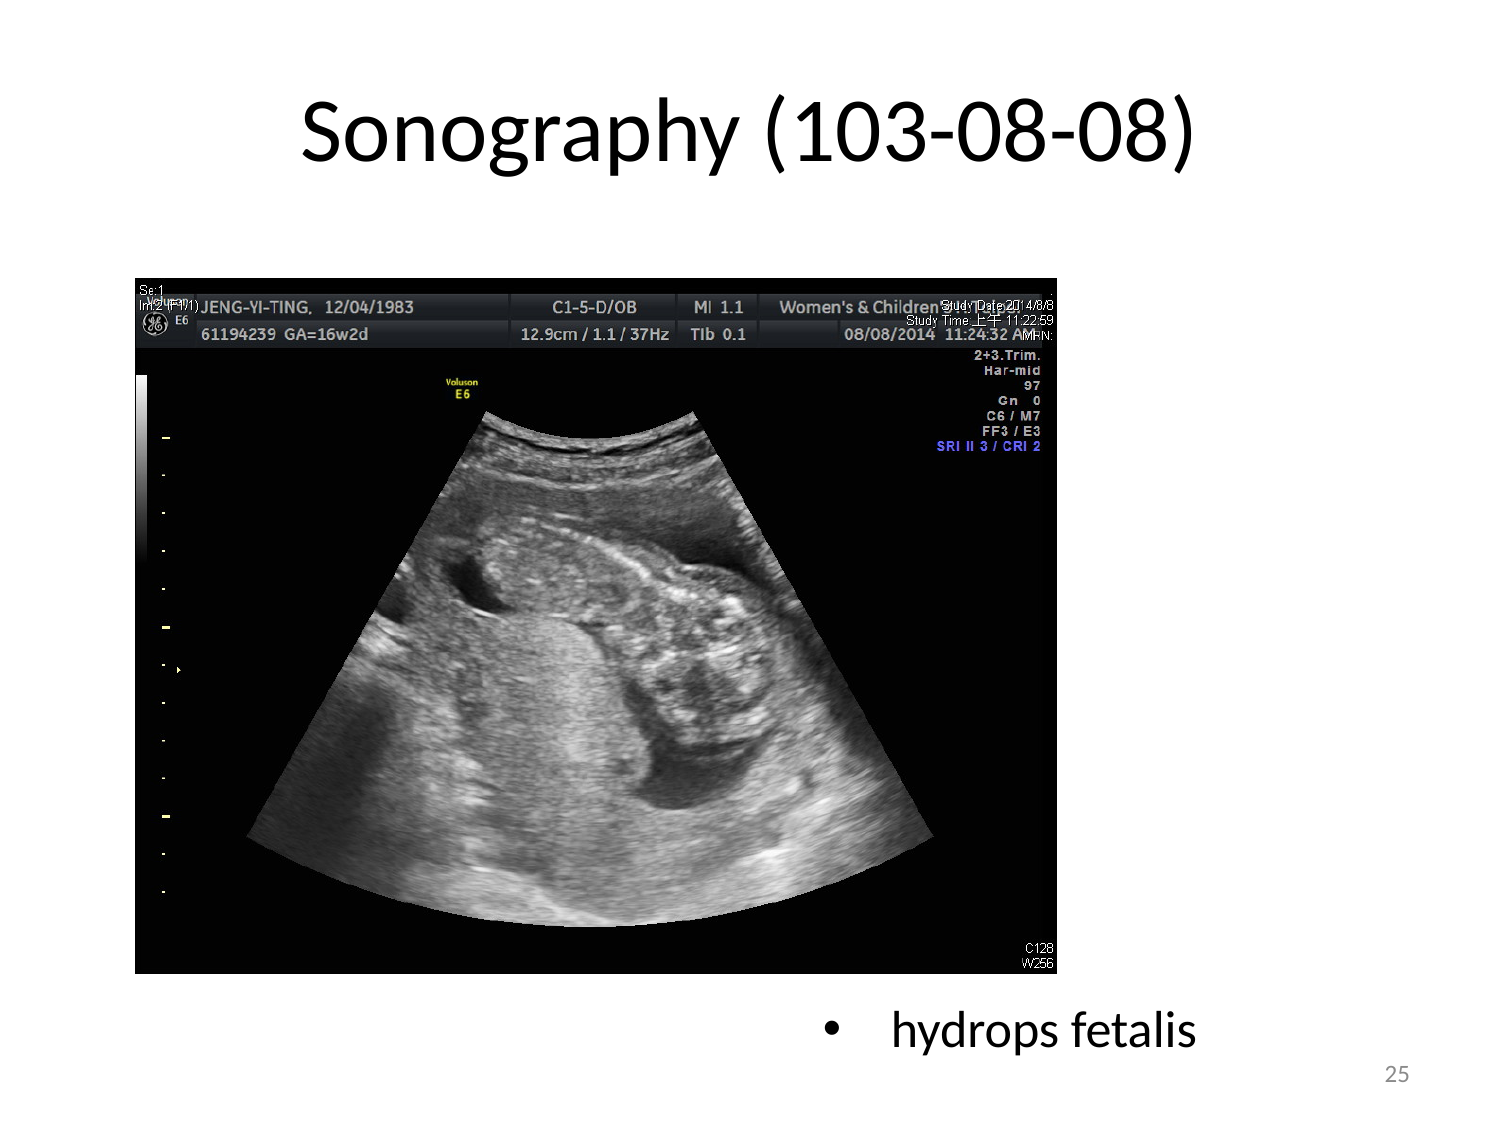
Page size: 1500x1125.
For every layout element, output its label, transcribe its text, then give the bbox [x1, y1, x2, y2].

title Sonography (103-08-08) [45, 37, 1455, 213]
list hydrops fetalis [807, 995, 1500, 1125]
picture [135, 278, 1058, 974]
slide_number 25 [1074, 1042, 1425, 1103]
